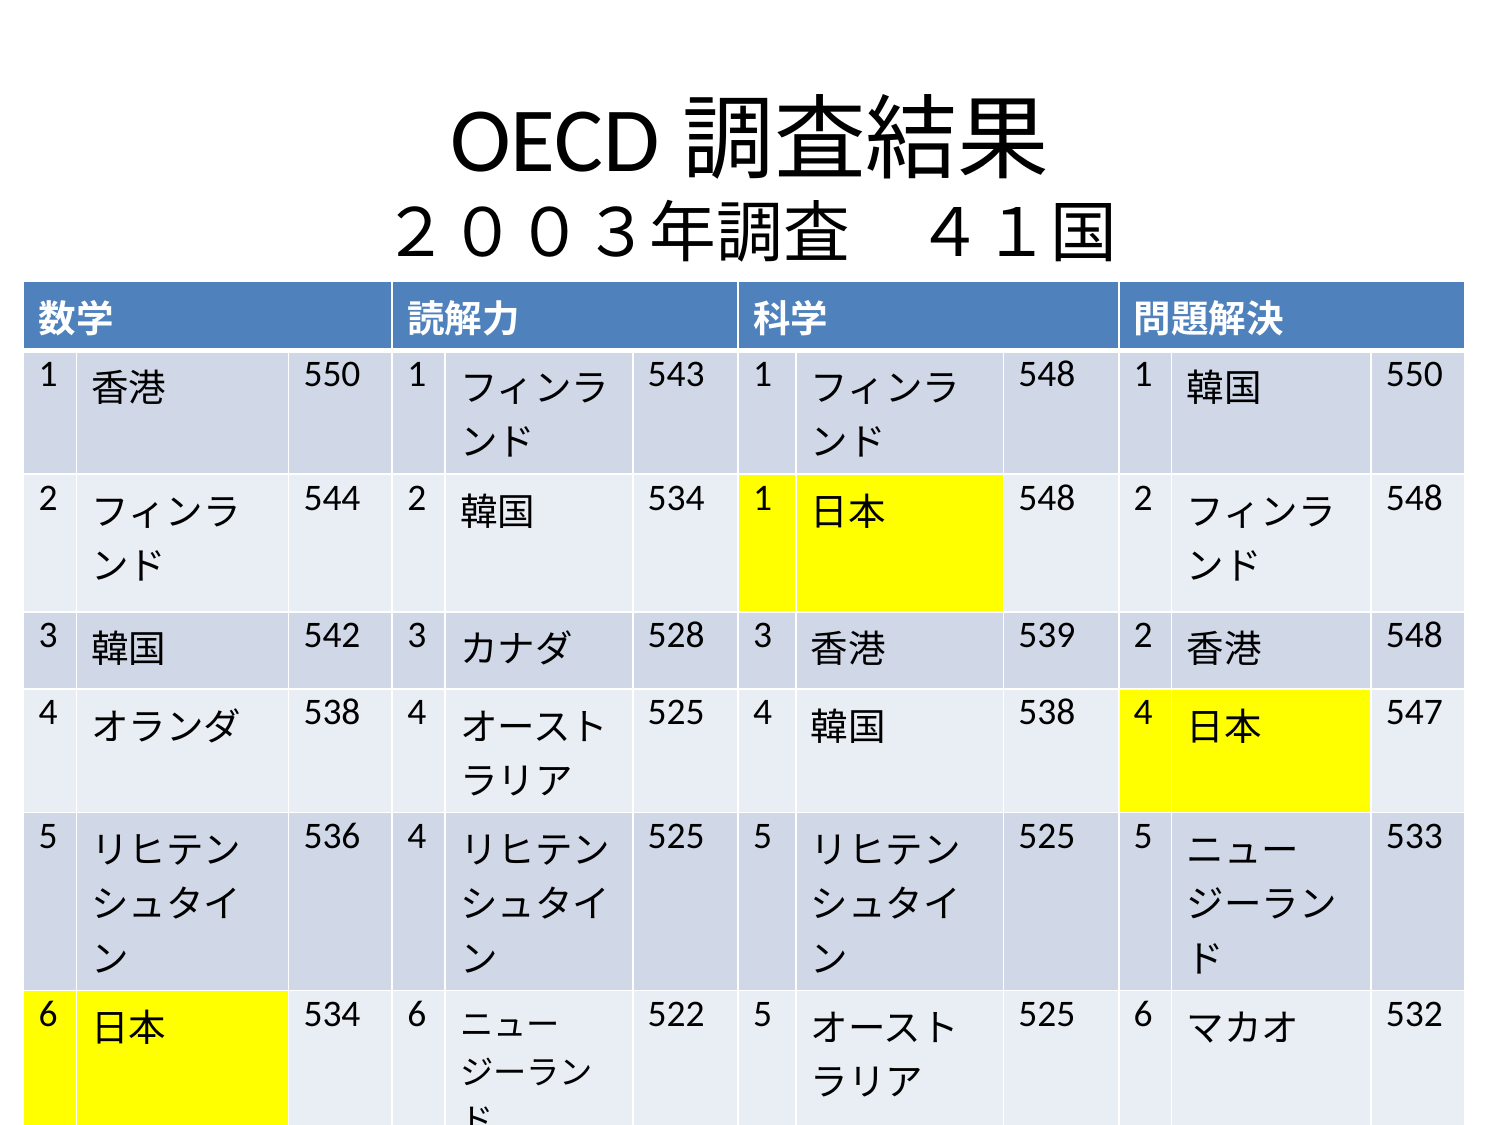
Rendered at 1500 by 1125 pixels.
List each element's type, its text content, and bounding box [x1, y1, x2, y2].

table_cell フィンランド [446, 353, 632, 473]
table_cell 4 [393, 690, 444, 812]
table_cell 547 [1372, 690, 1464, 812]
table_cell 日本 [77, 991, 288, 1125]
table_cell 534 [634, 475, 737, 611]
table_cell リヒテンシュタイン [797, 813, 1003, 990]
table_cell 韓国 [797, 690, 1003, 812]
table_cell 1 [393, 353, 444, 473]
table_cell 韓国 [1172, 353, 1370, 473]
table_cell 6 [393, 991, 444, 1125]
table_cell 550 [289, 353, 391, 473]
table_cell オーストラリア [797, 991, 1003, 1125]
table_cell 6 [24, 991, 76, 1125]
table_cell 3 [393, 613, 444, 688]
table_cell 539 [1004, 613, 1118, 688]
table_cell 534 [289, 991, 391, 1125]
table_cell 5 [739, 991, 795, 1125]
table_cell 532 [1372, 991, 1464, 1125]
table_cell 2 [1120, 475, 1171, 611]
table_cell 4 [1120, 690, 1171, 812]
table_cell 525 [634, 690, 737, 812]
table_cell 548 [1372, 475, 1464, 611]
table_cell 2 [1120, 613, 1171, 688]
table_header 科学 [739, 282, 1118, 348]
table_cell ニュージーランド [446, 991, 632, 1125]
table_cell 528 [634, 613, 737, 688]
table_cell 4 [739, 690, 795, 812]
table_cell 548 [1372, 613, 1464, 688]
table_cell 1 [24, 353, 76, 473]
table_header 数学 [24, 282, 391, 348]
table_cell オーストラリア [446, 690, 632, 812]
table_cell 538 [1004, 690, 1118, 812]
table_cell 522 [634, 991, 737, 1125]
table_cell 香港 [77, 353, 288, 473]
table_cell 1 [739, 475, 795, 611]
table_cell 1 [739, 353, 795, 473]
table_cell 536 [289, 813, 391, 990]
table_cell 香港 [1172, 613, 1370, 688]
table_cell 542 [289, 613, 391, 688]
table_cell 3 [24, 613, 76, 688]
table_cell マカオ [1172, 991, 1370, 1125]
table_cell 550 [1372, 353, 1464, 473]
table_cell フィンランド [797, 353, 1003, 473]
table_cell フィンランド [1172, 475, 1370, 611]
table_cell 1 [1120, 353, 1171, 473]
table_cell 5 [24, 813, 76, 990]
table_header 問題解決 [1120, 282, 1464, 348]
table_cell 543 [634, 353, 737, 473]
table_cell リヒテンシュタイン [446, 813, 632, 990]
table_cell 544 [289, 475, 391, 611]
table_cell 香港 [797, 613, 1003, 688]
table_cell 548 [1004, 475, 1118, 611]
table_cell 韓国 [446, 475, 632, 611]
table_cell 6 [1120, 991, 1171, 1125]
table_cell 3 [739, 613, 795, 688]
table_cell 韓国 [77, 613, 288, 688]
title OECD調査結果 ２００３年調査 ４１国 [74, 44, 1426, 280]
table_cell オランダ [77, 690, 288, 812]
table_header 読解力 [393, 282, 737, 348]
table_cell 525 [1004, 991, 1118, 1125]
table_cell 4 [24, 690, 76, 812]
table_cell 5 [739, 813, 795, 990]
table_cell ニュージーランド [1172, 813, 1370, 990]
table_cell 2 [393, 475, 444, 611]
table_cell 4 [393, 813, 444, 990]
table_cell 533 [1372, 813, 1464, 990]
table_cell カナダ [446, 613, 632, 688]
table_cell 2 [24, 475, 76, 611]
table_cell 538 [289, 690, 391, 812]
table_cell 日本 [797, 475, 1003, 611]
table_cell フィンランド [77, 475, 288, 611]
table_cell リヒテンシュタイン [77, 813, 288, 990]
table_cell 548 [1004, 353, 1118, 473]
table_cell 525 [1004, 813, 1118, 990]
table_cell 525 [634, 813, 737, 990]
table_cell 5 [1120, 813, 1171, 990]
table_cell 日本 [1172, 690, 1370, 812]
